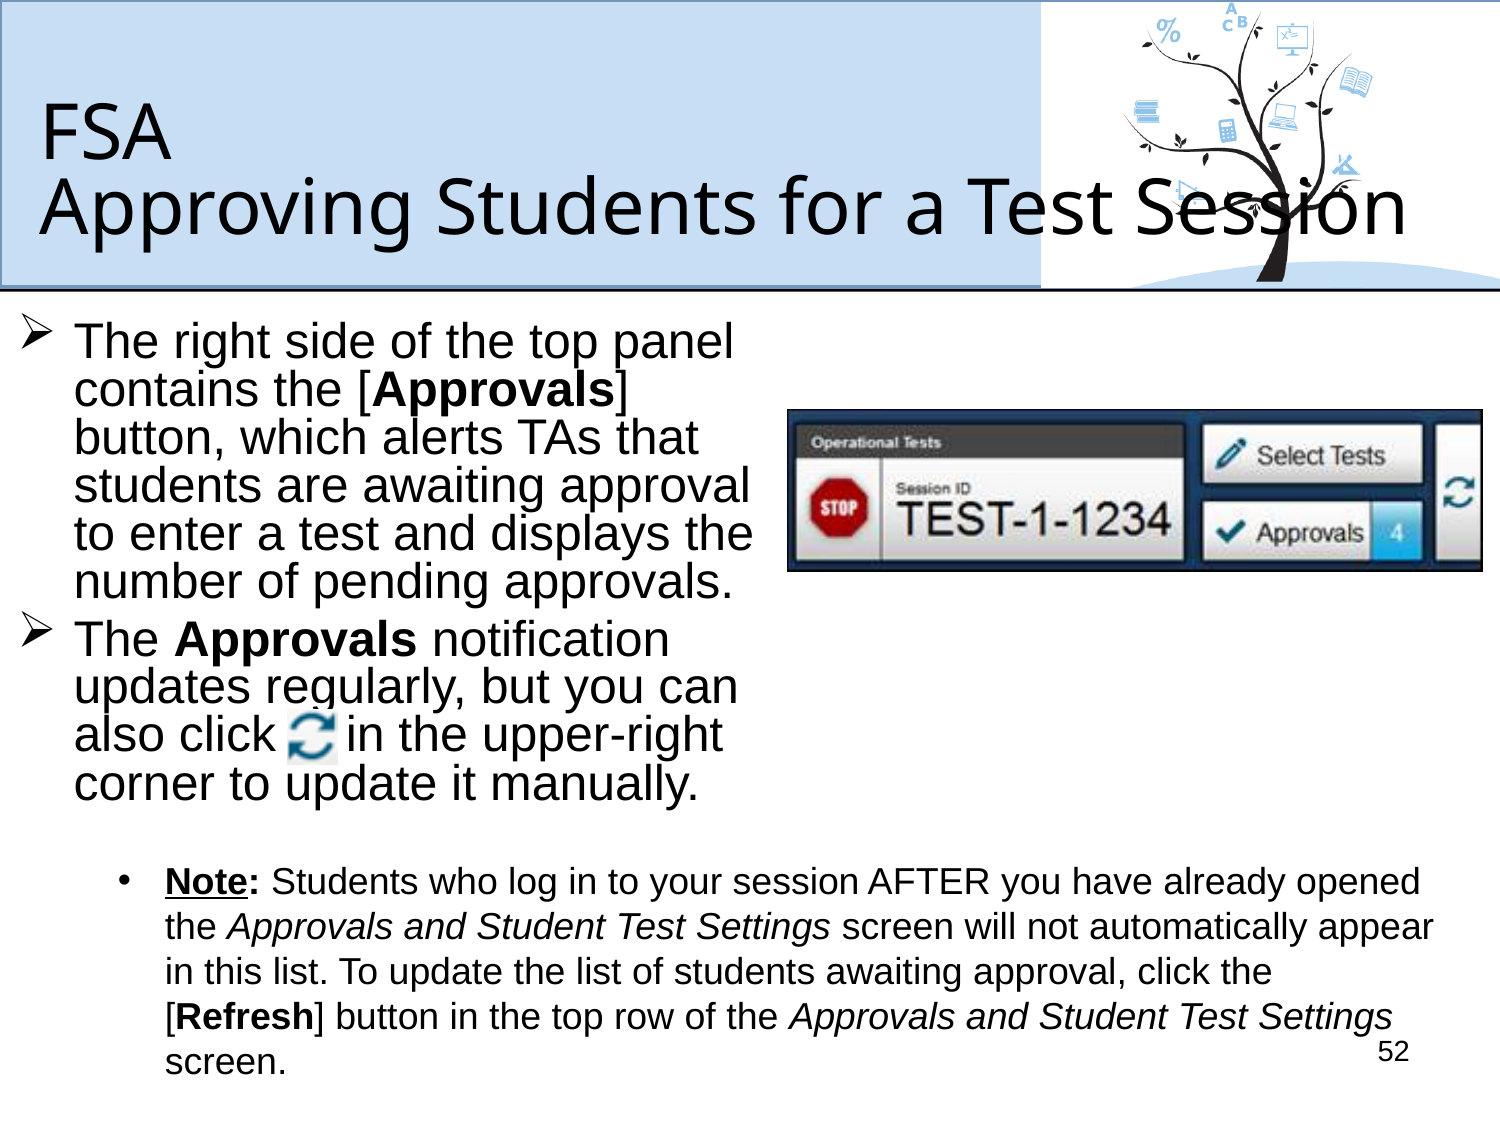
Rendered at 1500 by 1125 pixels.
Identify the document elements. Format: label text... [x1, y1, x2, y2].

title FSA Approving Students for a Test Session [24, 62, 1500, 288]
text_box Note: Students who log in to your session AFTER you have already opened the Approvals and Student Test Settings screen will not automatically appear in this list. To update the list of students awaiting approval, click the [Refresh] button in the top row of the Approvals and Student Test Settings screen. [28, 849, 1453, 1125]
picture [1041, 2, 1500, 62]
list The right side of the top panel contains the [Approvals] button, which alerts TAs that students are awaiting approval to enter a test and displays the number of pending approvals. The Approvals notification updates regularly, but you can also click in the upper-right corner to update it manually. [2, 312, 778, 1041]
picture [787, 408, 1483, 572]
picture [287, 709, 338, 765]
